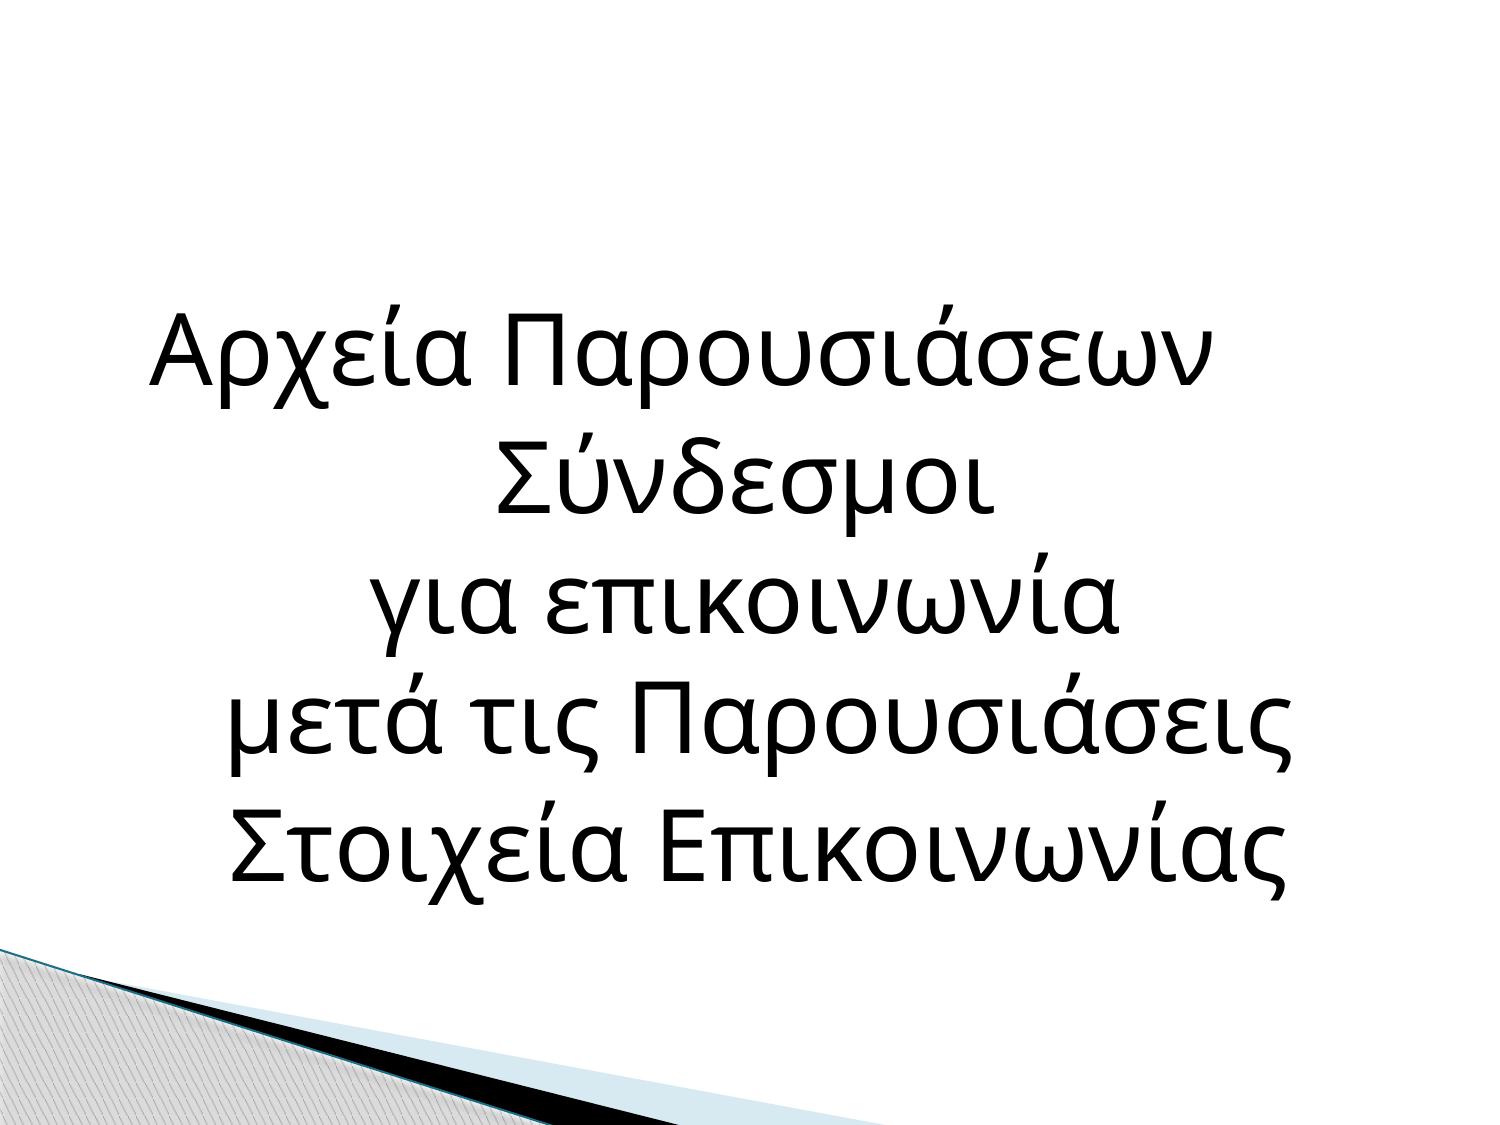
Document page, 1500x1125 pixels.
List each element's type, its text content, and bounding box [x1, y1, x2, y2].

list Αρχεία Παρουσιάσεων Σύνδεσμοι για επικοινωνία μετά τις Παρουσιάσεις Στοιχεία Επικοινωνίας [75, 243, 1425, 986]
